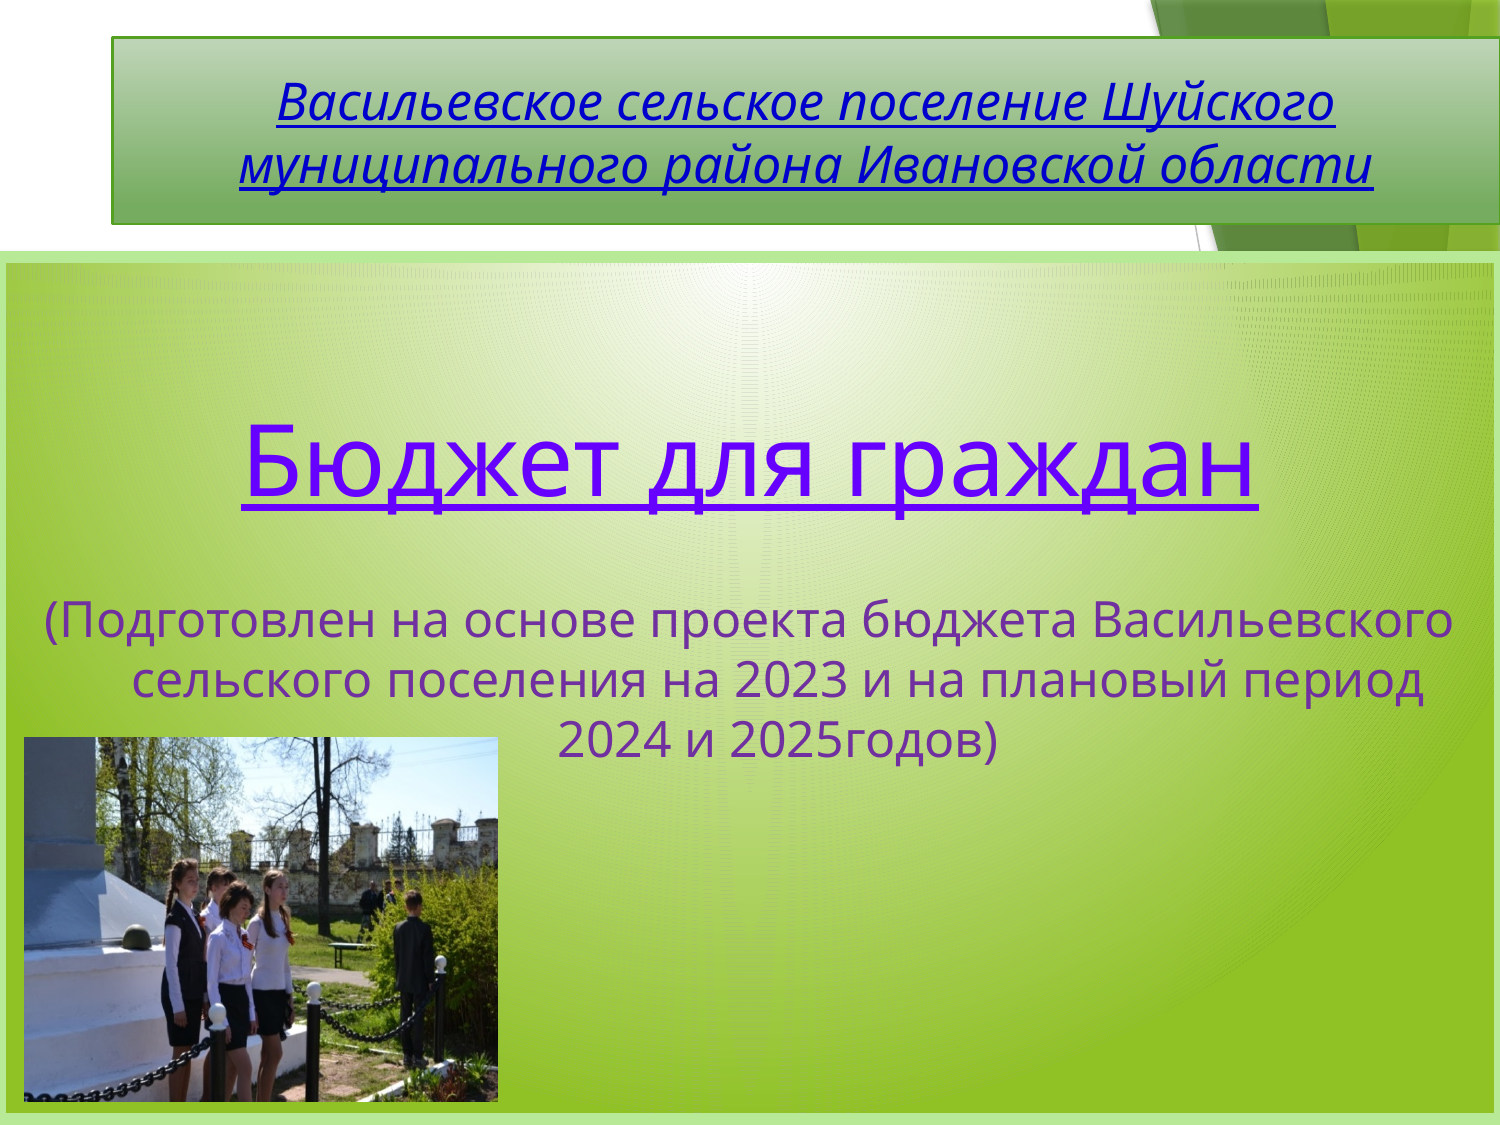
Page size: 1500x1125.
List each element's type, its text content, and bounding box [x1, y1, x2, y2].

title Васильевское сельское поселение Шуйского муниципального района Ивановской области [111, 36, 1500, 225]
list Бюджет для граждан (Подготовлен на основе проекта бюджета Васильевского сельского поселения на 2023 и на плановый период 2024 и 2025годов) [0, 257, 1500, 1120]
picture [24, 736, 498, 1103]
